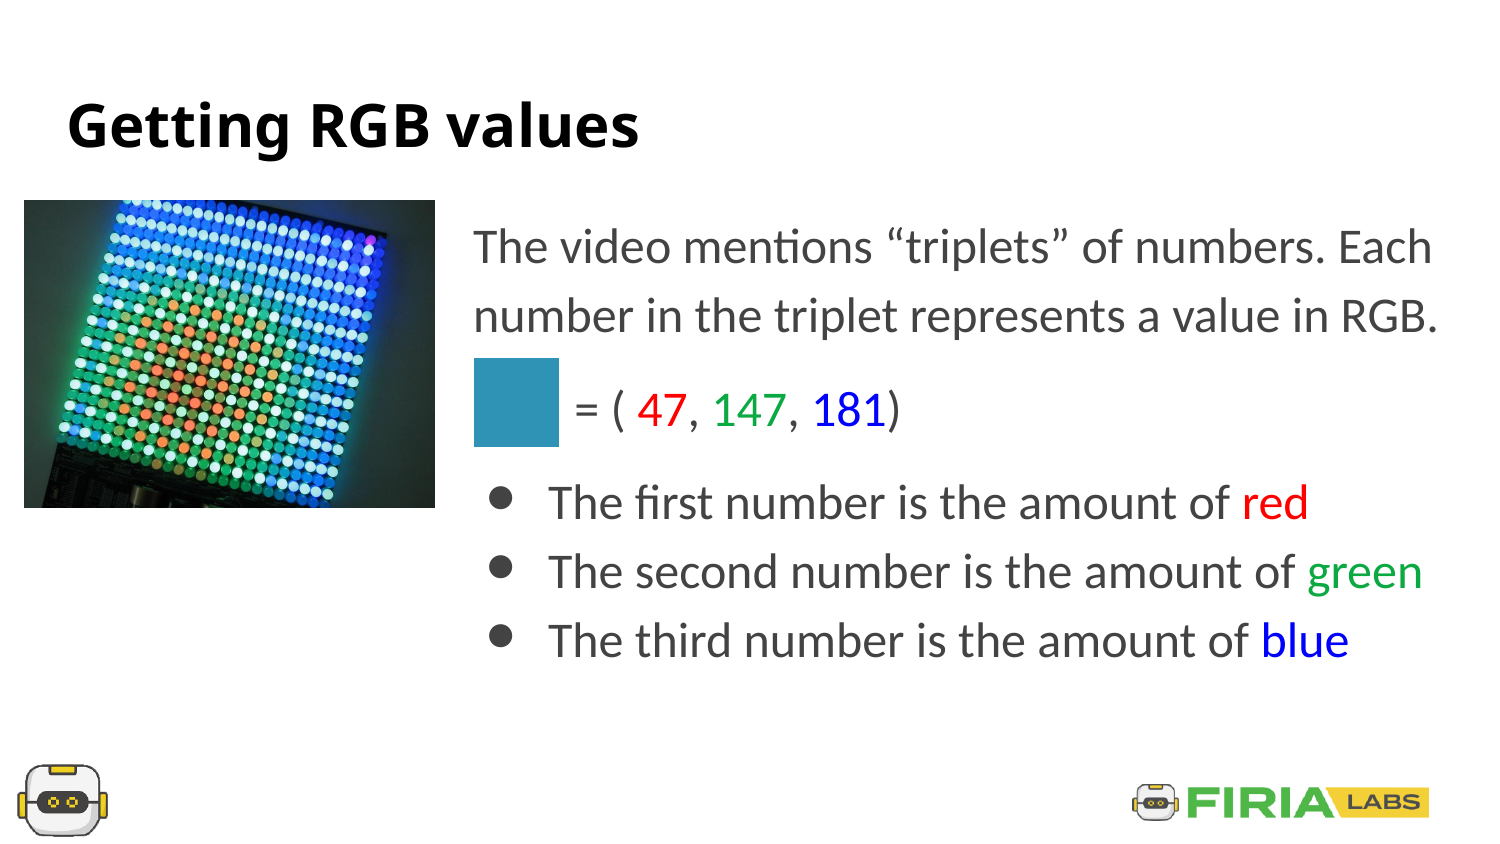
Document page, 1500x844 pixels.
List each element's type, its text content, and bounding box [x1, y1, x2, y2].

picture [1121, 777, 1436, 826]
picture [17, 764, 108, 837]
title Getting RGB values [51, 72, 1449, 176]
picture [474, 358, 560, 447]
picture [24, 199, 435, 508]
list The video mentions “triplets” of numbers. Each number in the triplet represents a value in RGB. = ( 47, 147, 181) The first number is the amount of red The second number is the amount of green The third number is the amount of blue [458, 189, 1469, 750]
